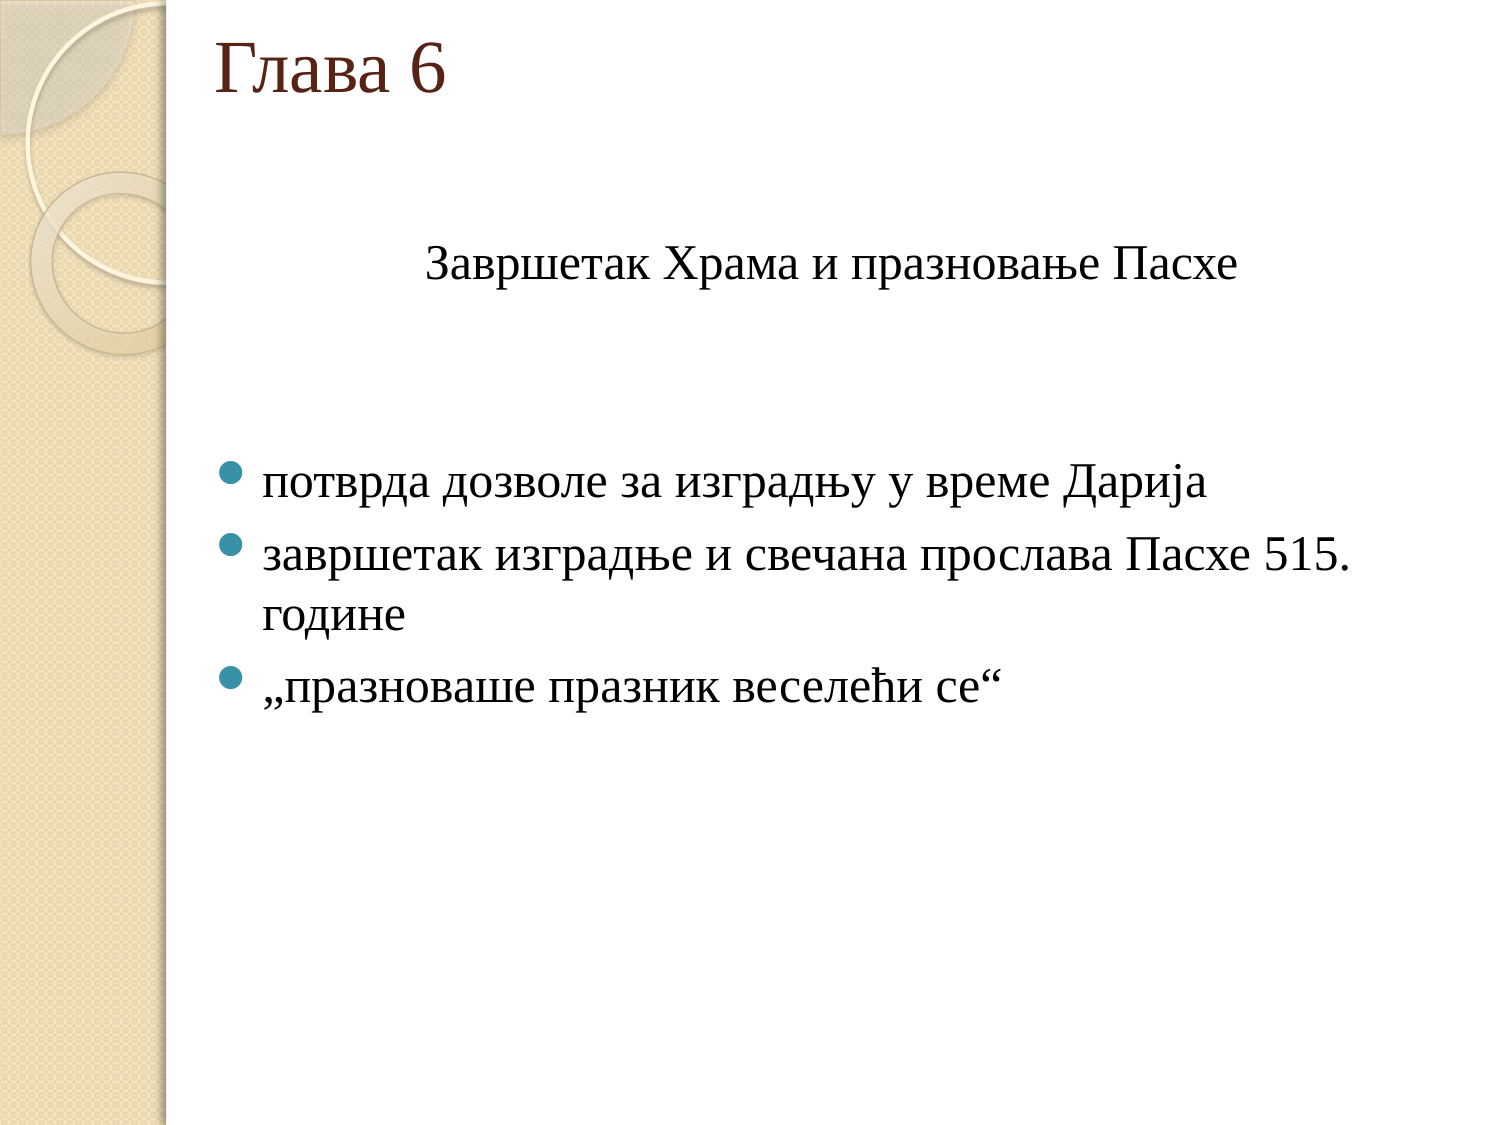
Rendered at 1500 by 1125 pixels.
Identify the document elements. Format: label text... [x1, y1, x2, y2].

title Глава 6 [162, 0, 1393, 125]
list Завршетак Храма и празновање Пасхе потврда дозволе за изградњу у време Дарија завршетак изградње и свечана прослава Пасхе 515. године „празноваше празник веселећи се“ [187, 149, 1463, 1075]
